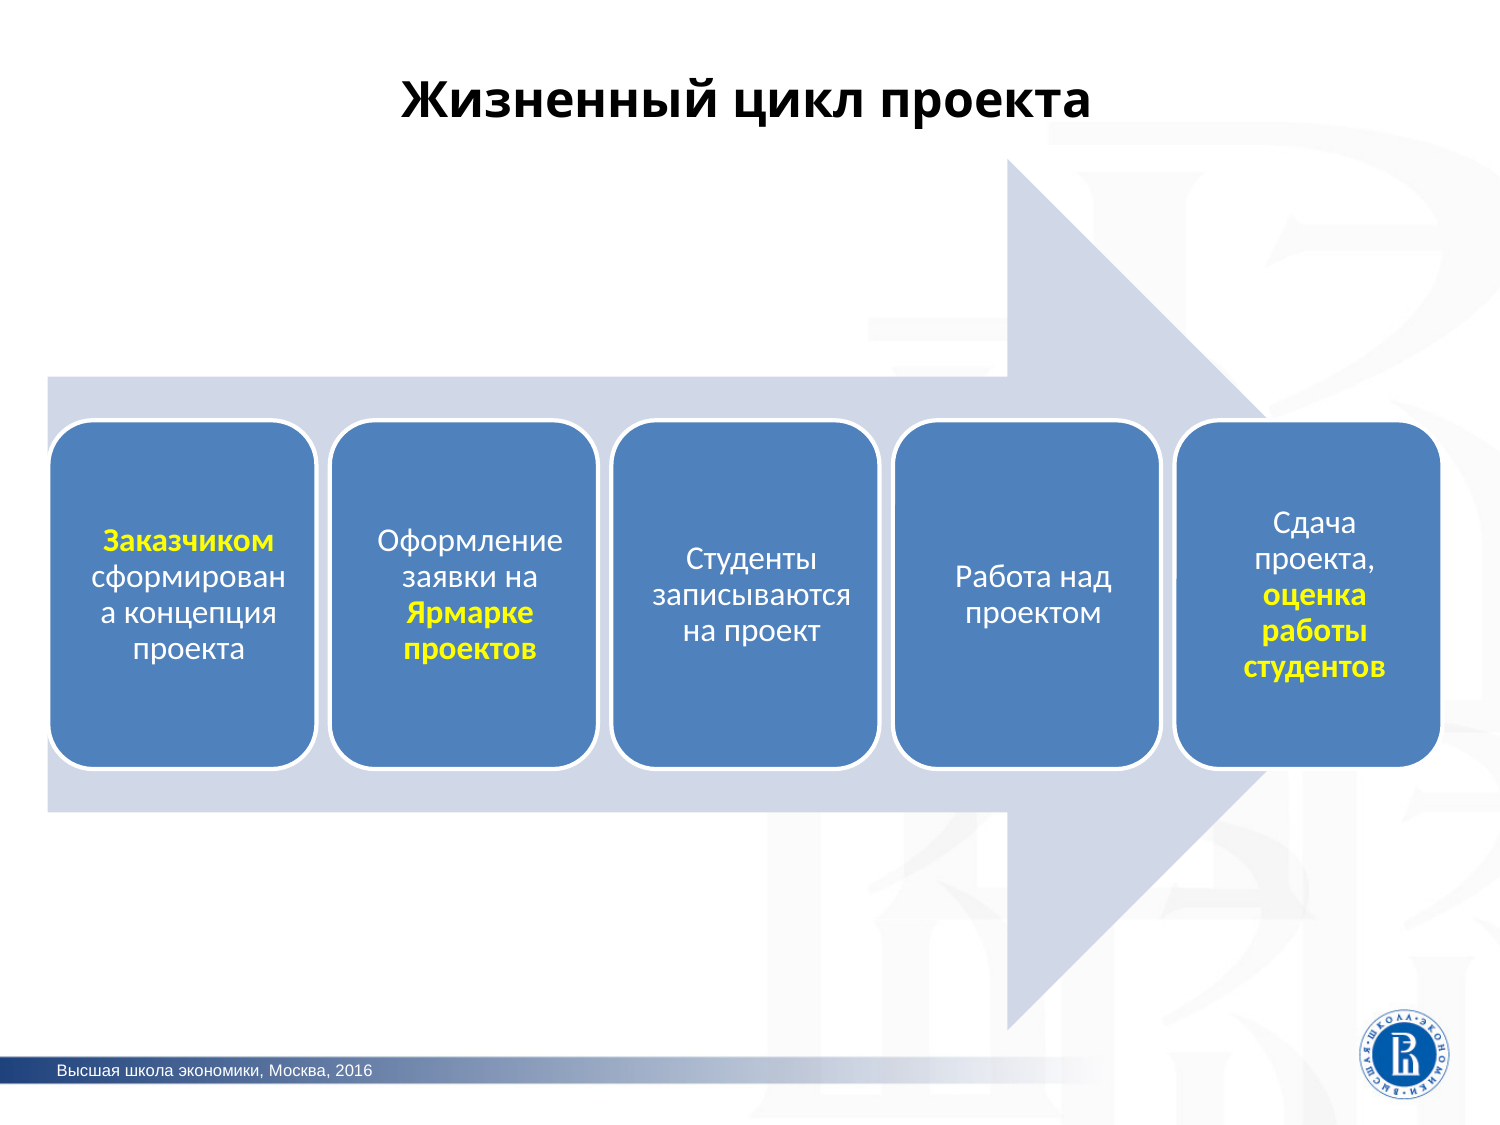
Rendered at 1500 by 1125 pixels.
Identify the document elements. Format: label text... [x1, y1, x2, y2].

text_box Высшая школа экономики, Москва, 2016 [41, 1052, 722, 1093]
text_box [47, 158, 1444, 1031]
picture [0, 0, 1500, 1125]
title Жизненный цикл проекта [72, 3, 1423, 157]
